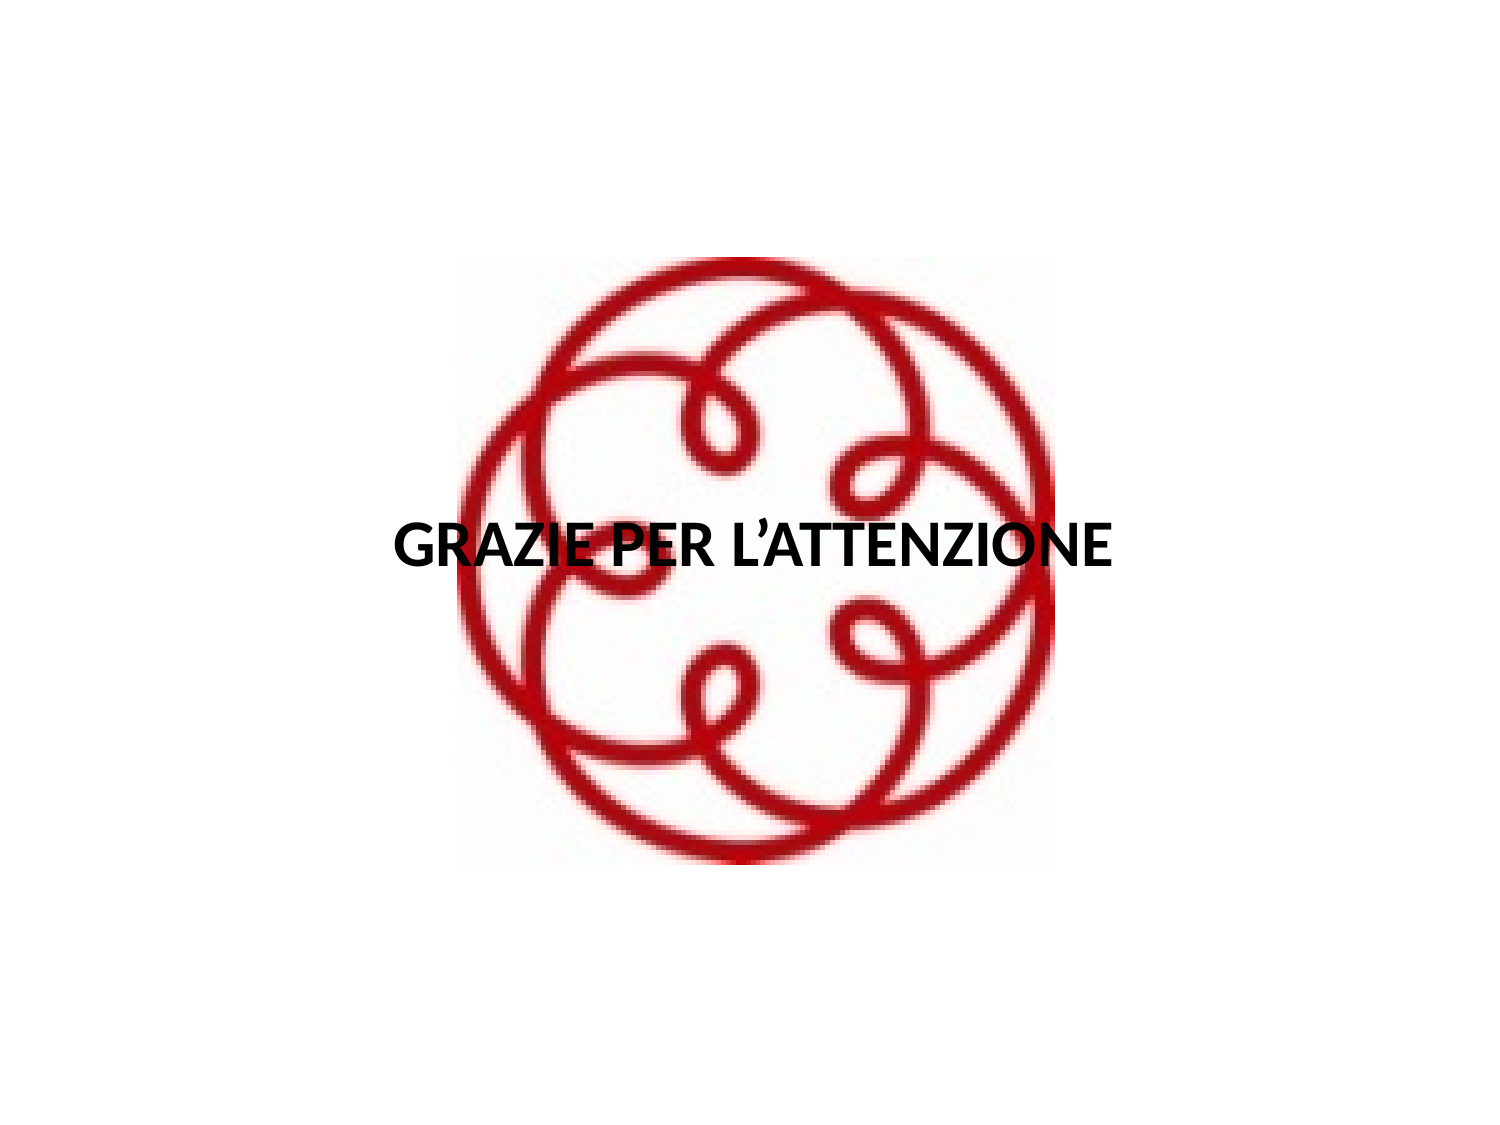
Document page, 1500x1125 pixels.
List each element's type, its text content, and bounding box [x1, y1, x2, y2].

text_box GRAZIE PER L’ATTENZIONE [378, 492, 451, 588]
text_box GRAZIE PER L’ATTENZIONE [1059, 492, 1130, 588]
picture [456, 257, 1055, 865]
